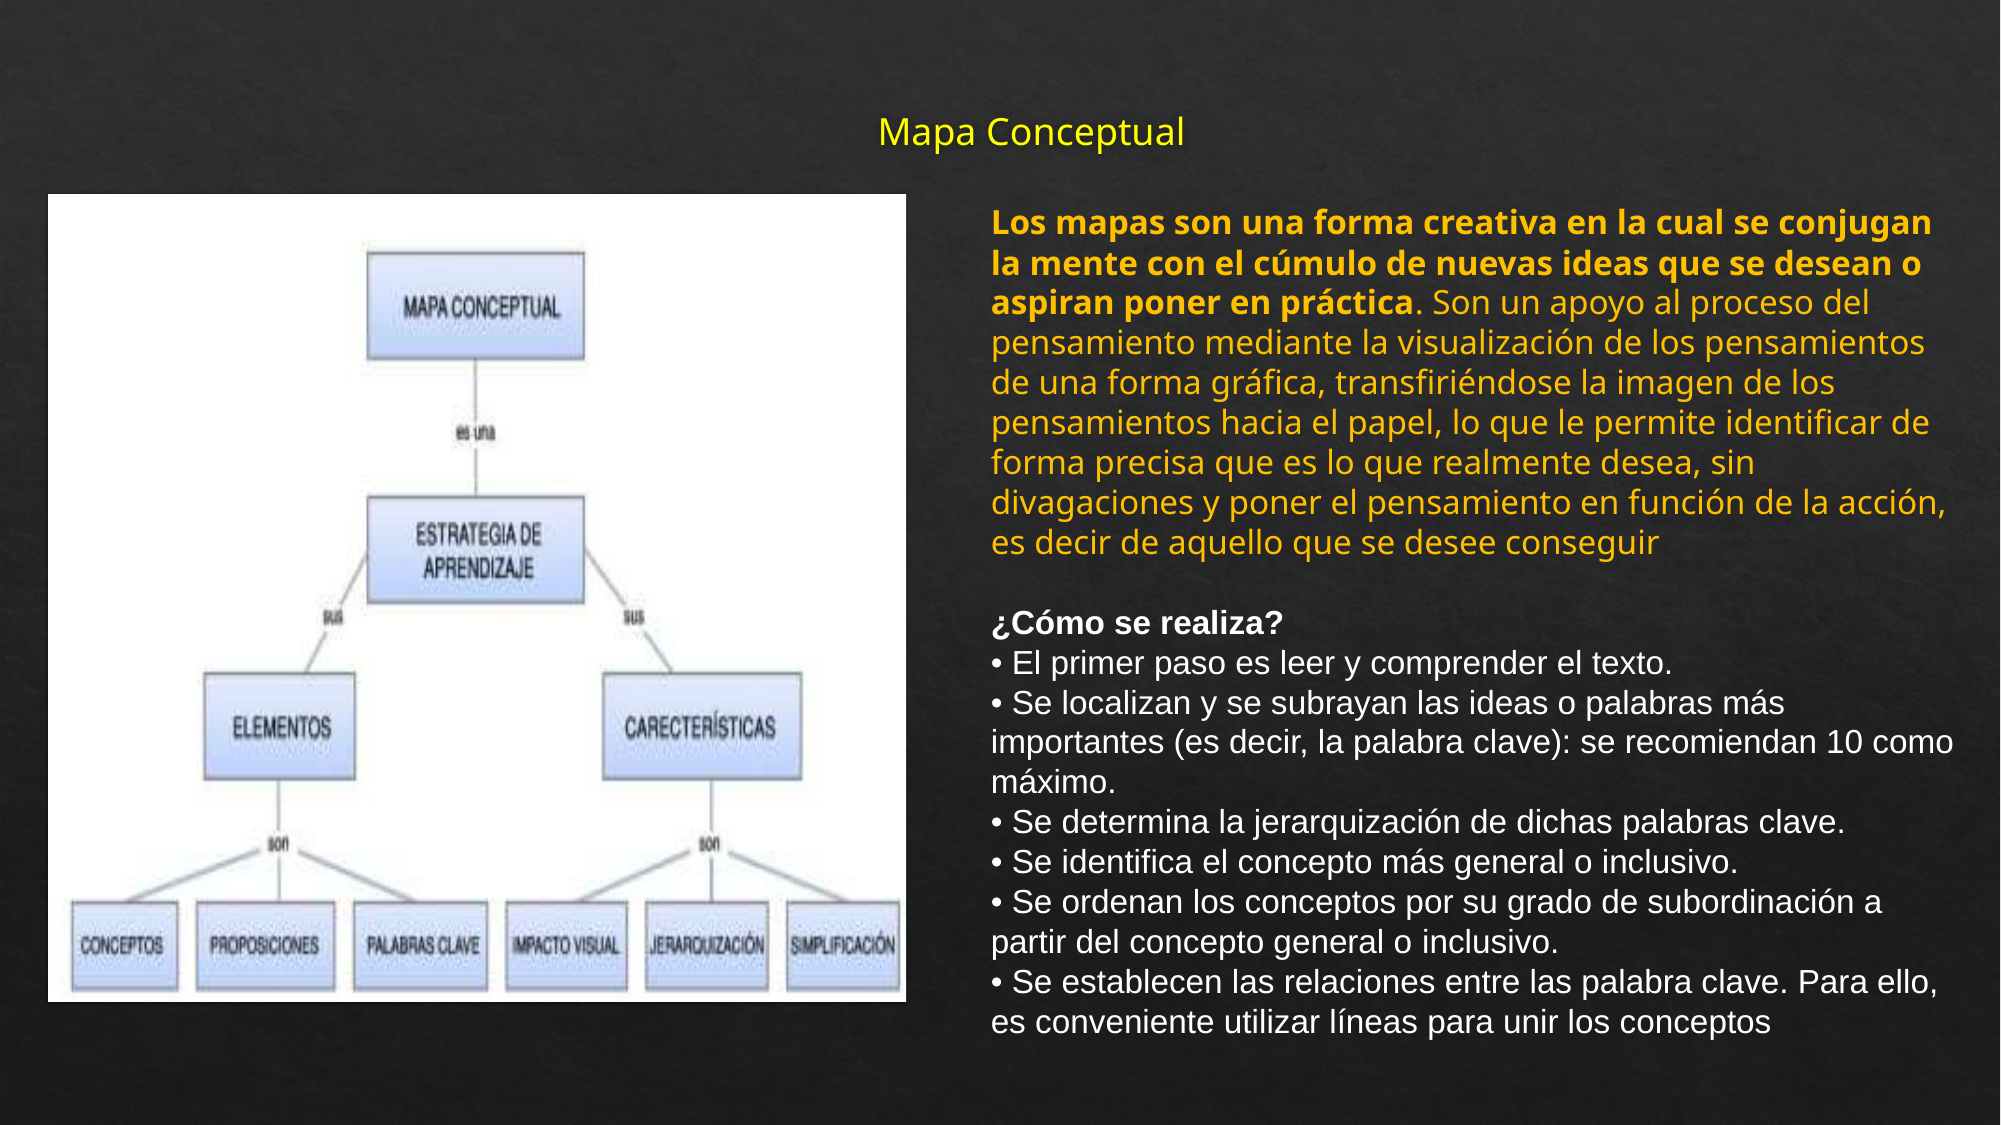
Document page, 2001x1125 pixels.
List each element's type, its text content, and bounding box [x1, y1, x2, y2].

text_box Los mapas son una forma creativa en la cual se conjugan la mente con el cúmulo de nuevas ideas que se desean o aspiran poner en práctica. Son un apoyo al proceso del pensamiento mediante la visualización de los pensamientos de una forma gráfica, transfiriéndose la imagen de los pensamientos hacia el papel, lo que le permite identificar de forma precisa que es lo que realmente desea, sin divagaciones y poner el pensamiento en función de la acción, es decir de aquello que se desee conseguir ¿Cómo se realiza? • El primer paso es leer y comprender el texto. • Se localizan y se subrayan las ideas o palabras más importantes (es decir, la palabra clave): se recomiendan 10 como máximo. • Se determina la jerarquización de dichas palabras clave. • Se identifica el concepto más general o inclusivo. • Se ordenan los conceptos por su grado de subordinación a partir del concepto general o inclusivo. • Se establecen las relaciones entre las palabra clave. Para ello, es conveniente utilizar líneas para unir los conceptos [976, 194, 1977, 1048]
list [47, 194, 907, 1003]
title Mapa Conceptual [149, 99, 1914, 161]
